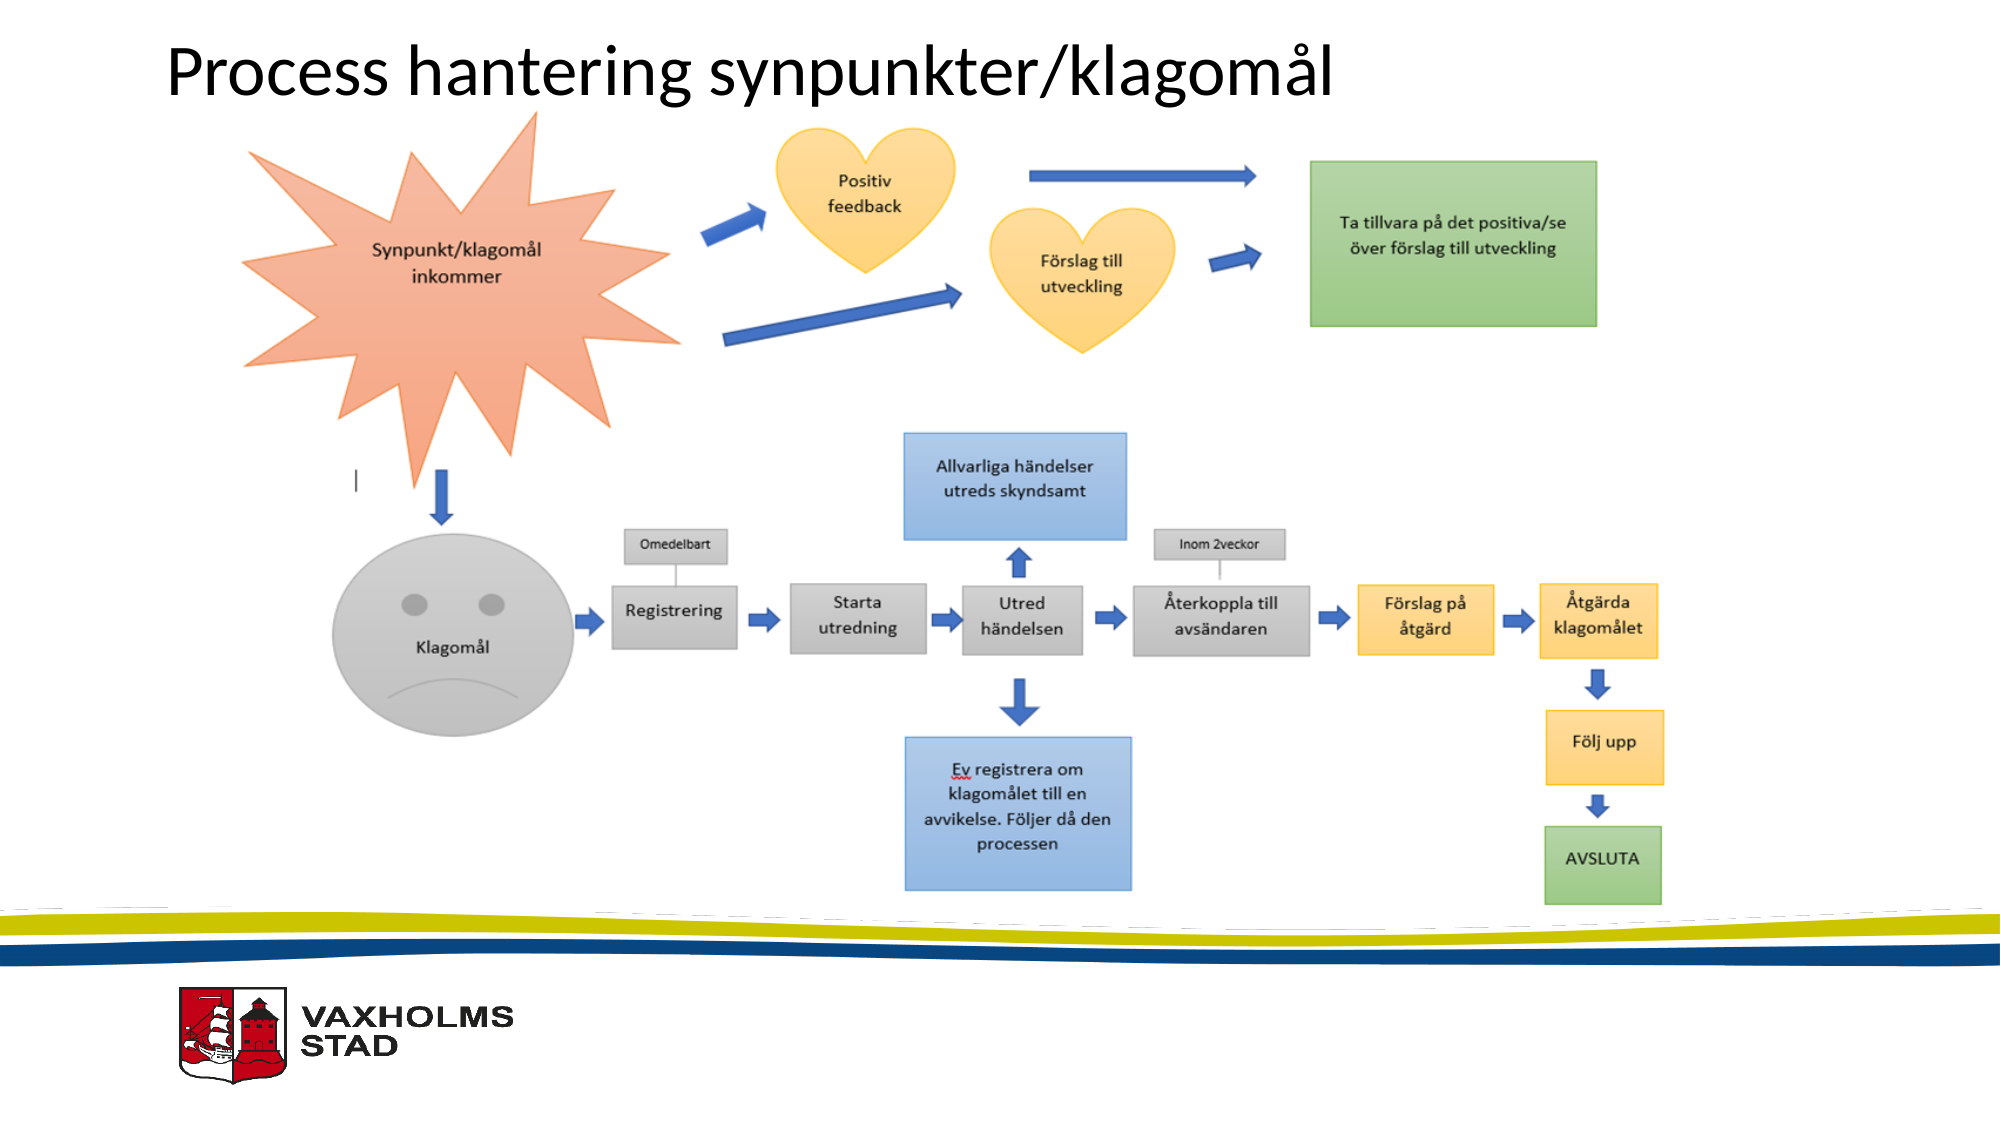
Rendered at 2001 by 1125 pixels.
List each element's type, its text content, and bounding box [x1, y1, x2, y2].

picture [179, 987, 513, 1085]
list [231, 110, 1668, 912]
picture [0, 899, 2000, 972]
title Process hantering synpunkter/klagomål [151, 31, 1849, 148]
